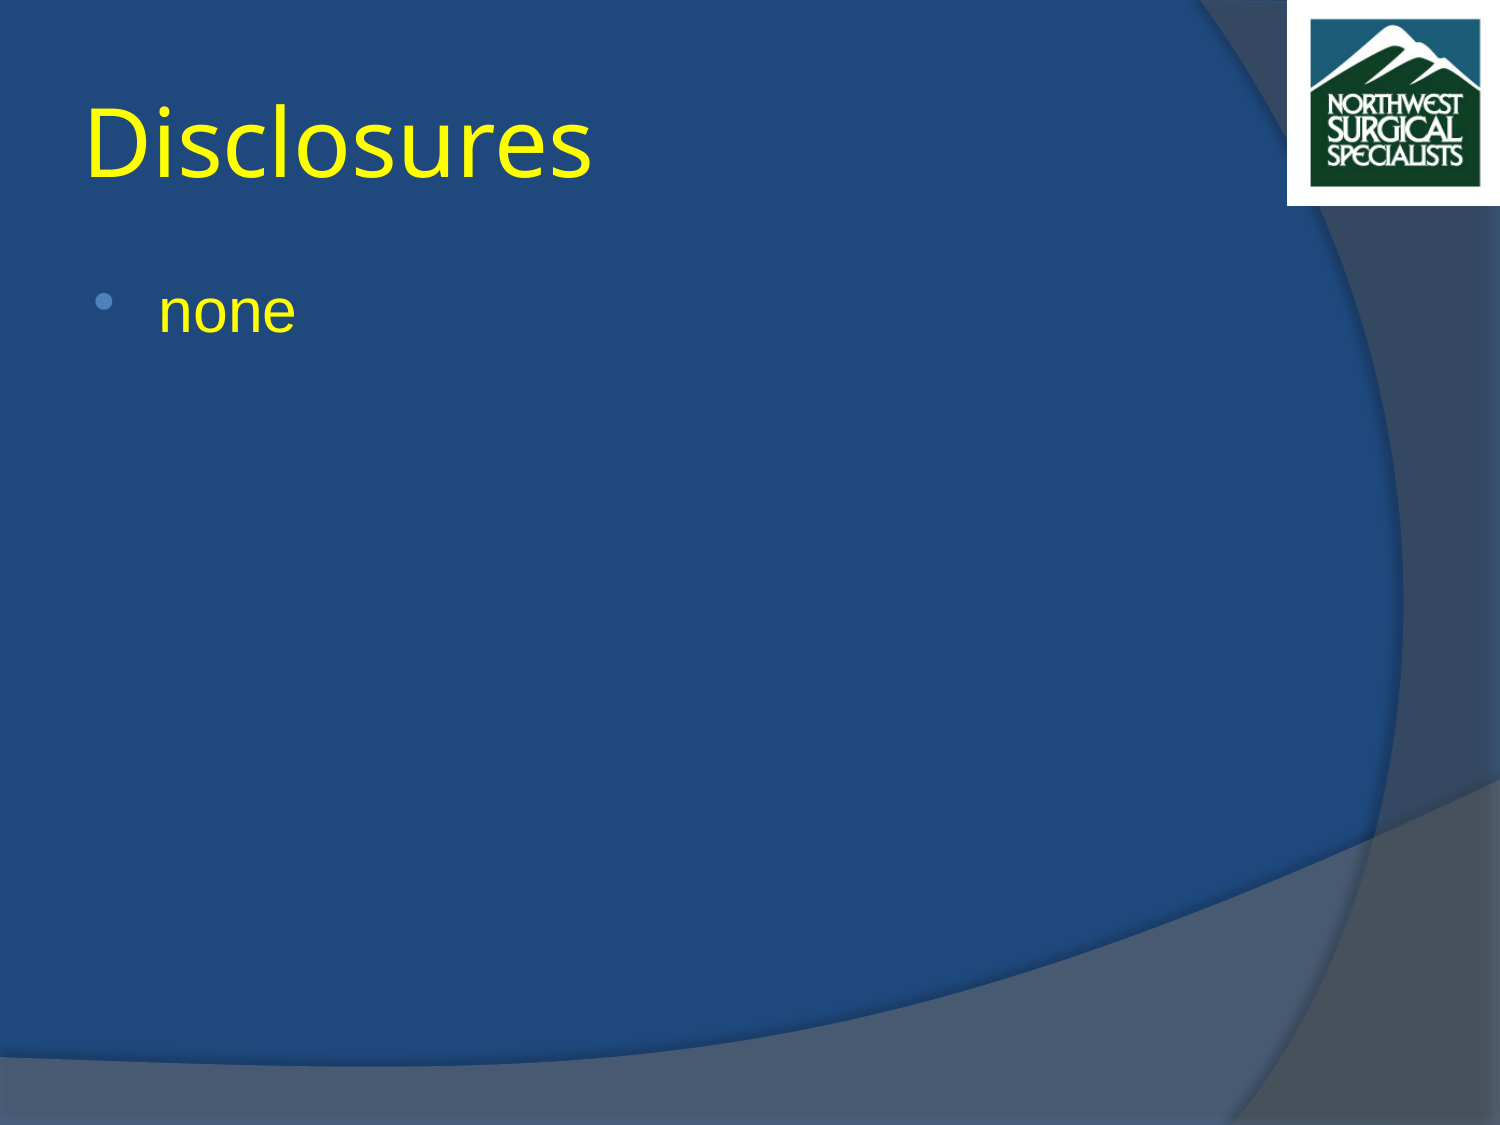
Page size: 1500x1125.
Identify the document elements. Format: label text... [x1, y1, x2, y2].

list none [75, 262, 1300, 1005]
title Disclosures [75, 45, 1300, 233]
picture [1287, 0, 1500, 206]
